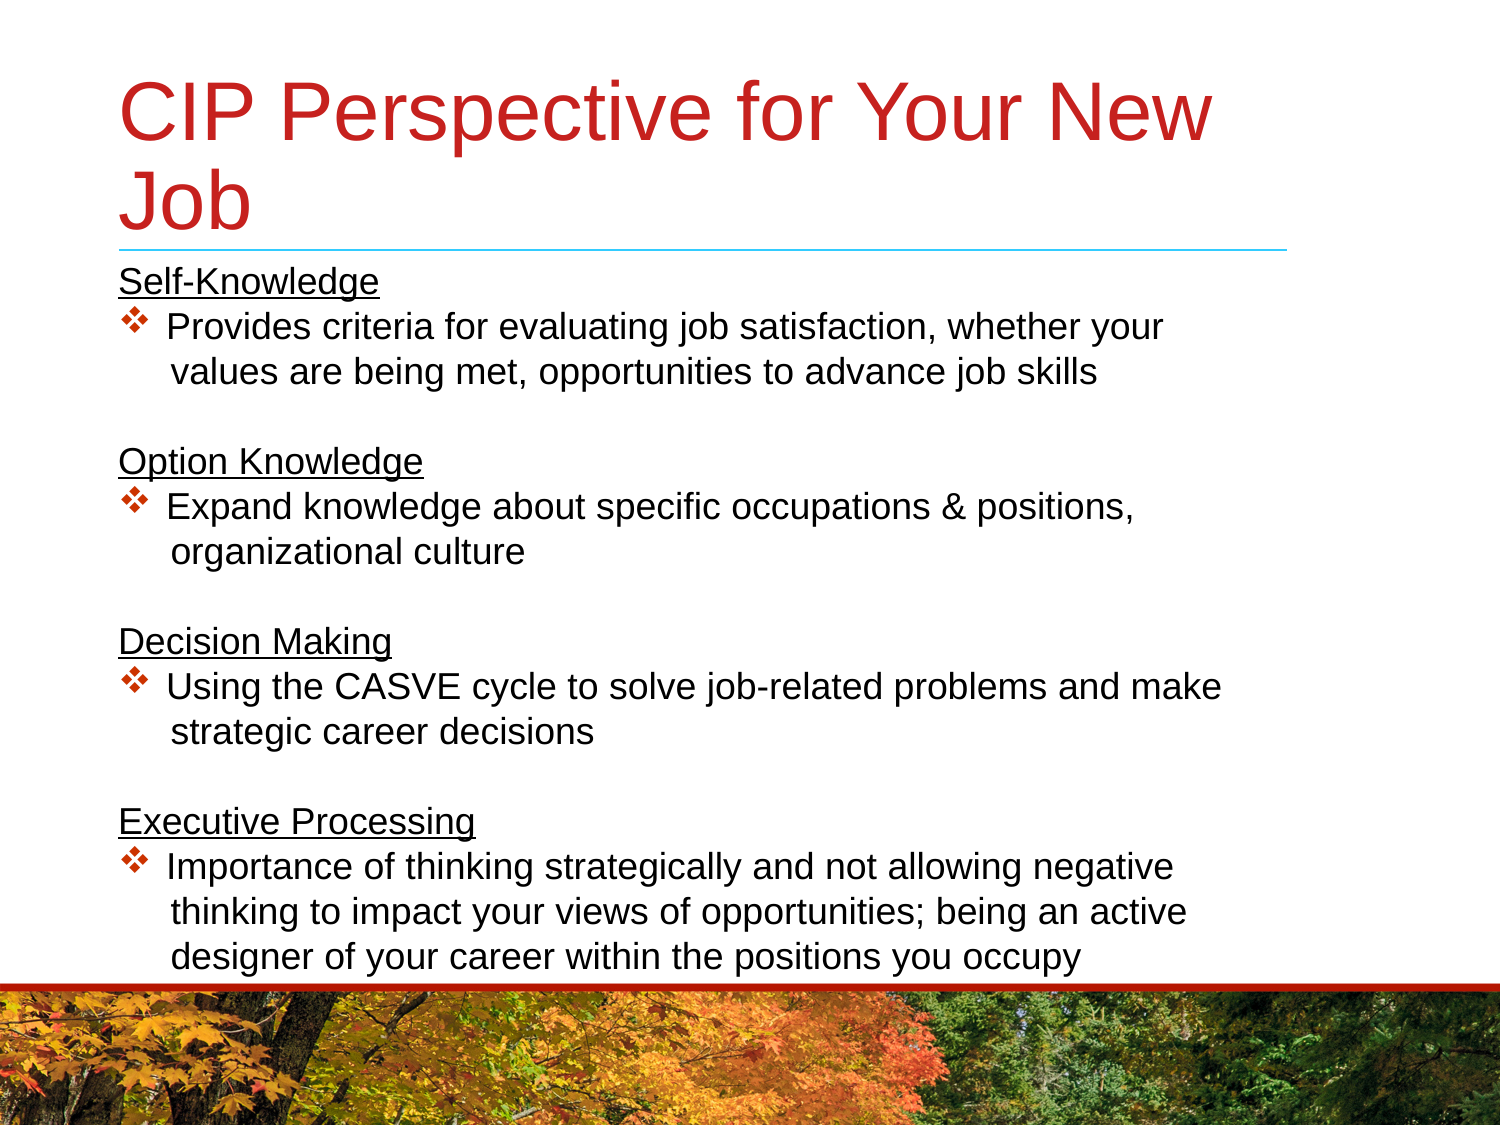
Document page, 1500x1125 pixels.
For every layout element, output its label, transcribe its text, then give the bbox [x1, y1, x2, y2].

picture [0, 0, 1500, 1125]
title CIP Perspective for Your New Job [103, 49, 1381, 249]
list Self-Knowledge Provides criteria for evaluating job satisfaction, whether your values are being met, opportunities to advance job skills Option Knowledge Expand knowledge about specific occupations & positions, organizational culture Decision Making Using the CASVE cycle to solve job-related problems and make strategic career decisions Executive Processing Importance of thinking strategically and not allowing negative thinking to impact your views of opportunities; being an active designer of your career within the positions you occupy [103, 249, 1397, 964]
